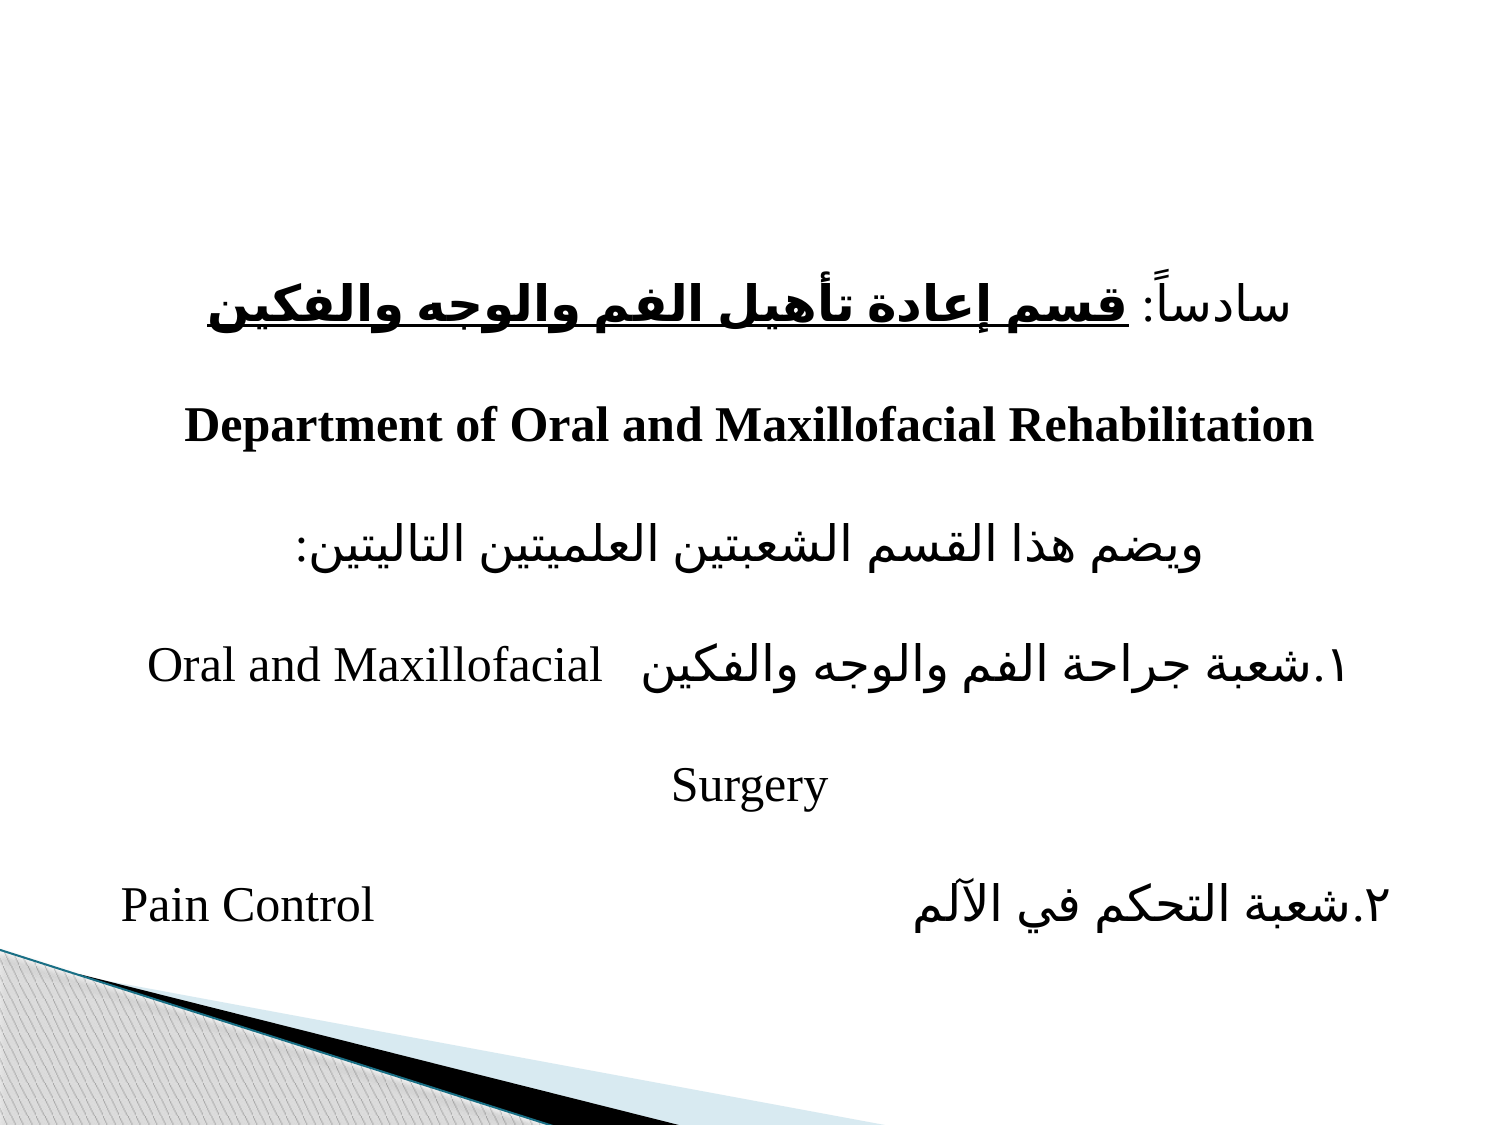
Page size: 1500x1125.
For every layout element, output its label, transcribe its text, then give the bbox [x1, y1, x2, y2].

text_box سادساً: قسم إعادة تأهيل الفم والوجه والفكين Department of Oral and Maxillofacial Rehabilitation ويضم هذا القسم الشعبتين العلميتين التاليتين: ١.شعبة جراحة الفم والوجه والفكين Oral and Maxillofacial Surgery ٢.شعبة التحكم في الآلم Pain Control [87, 203, 1412, 939]
